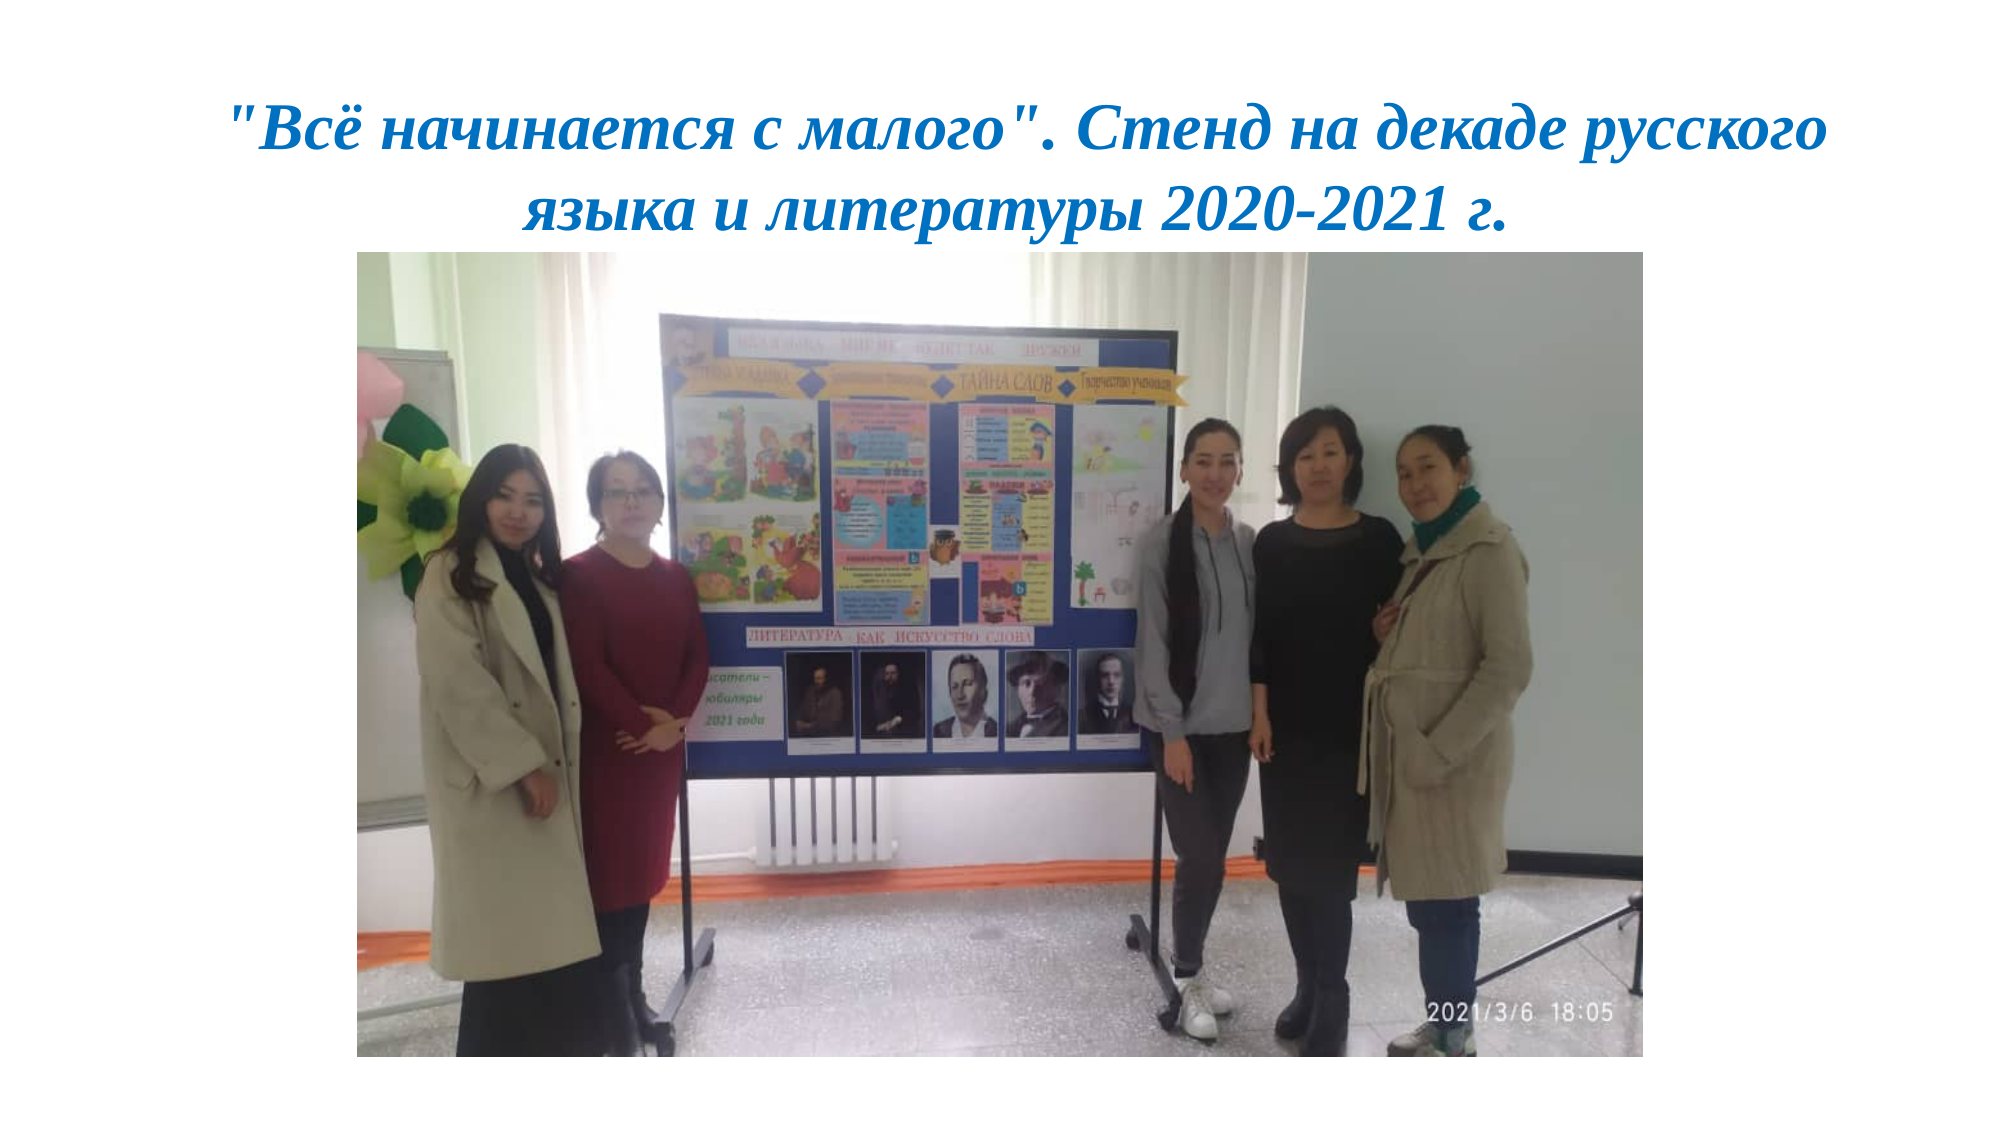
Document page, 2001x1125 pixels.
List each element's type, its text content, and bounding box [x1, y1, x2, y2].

text_box "Всё начинается с малого". Стенд на декаде русского языка и литературы 2020-2021 г. [113, 75, 1938, 251]
picture [357, 252, 1643, 1057]
